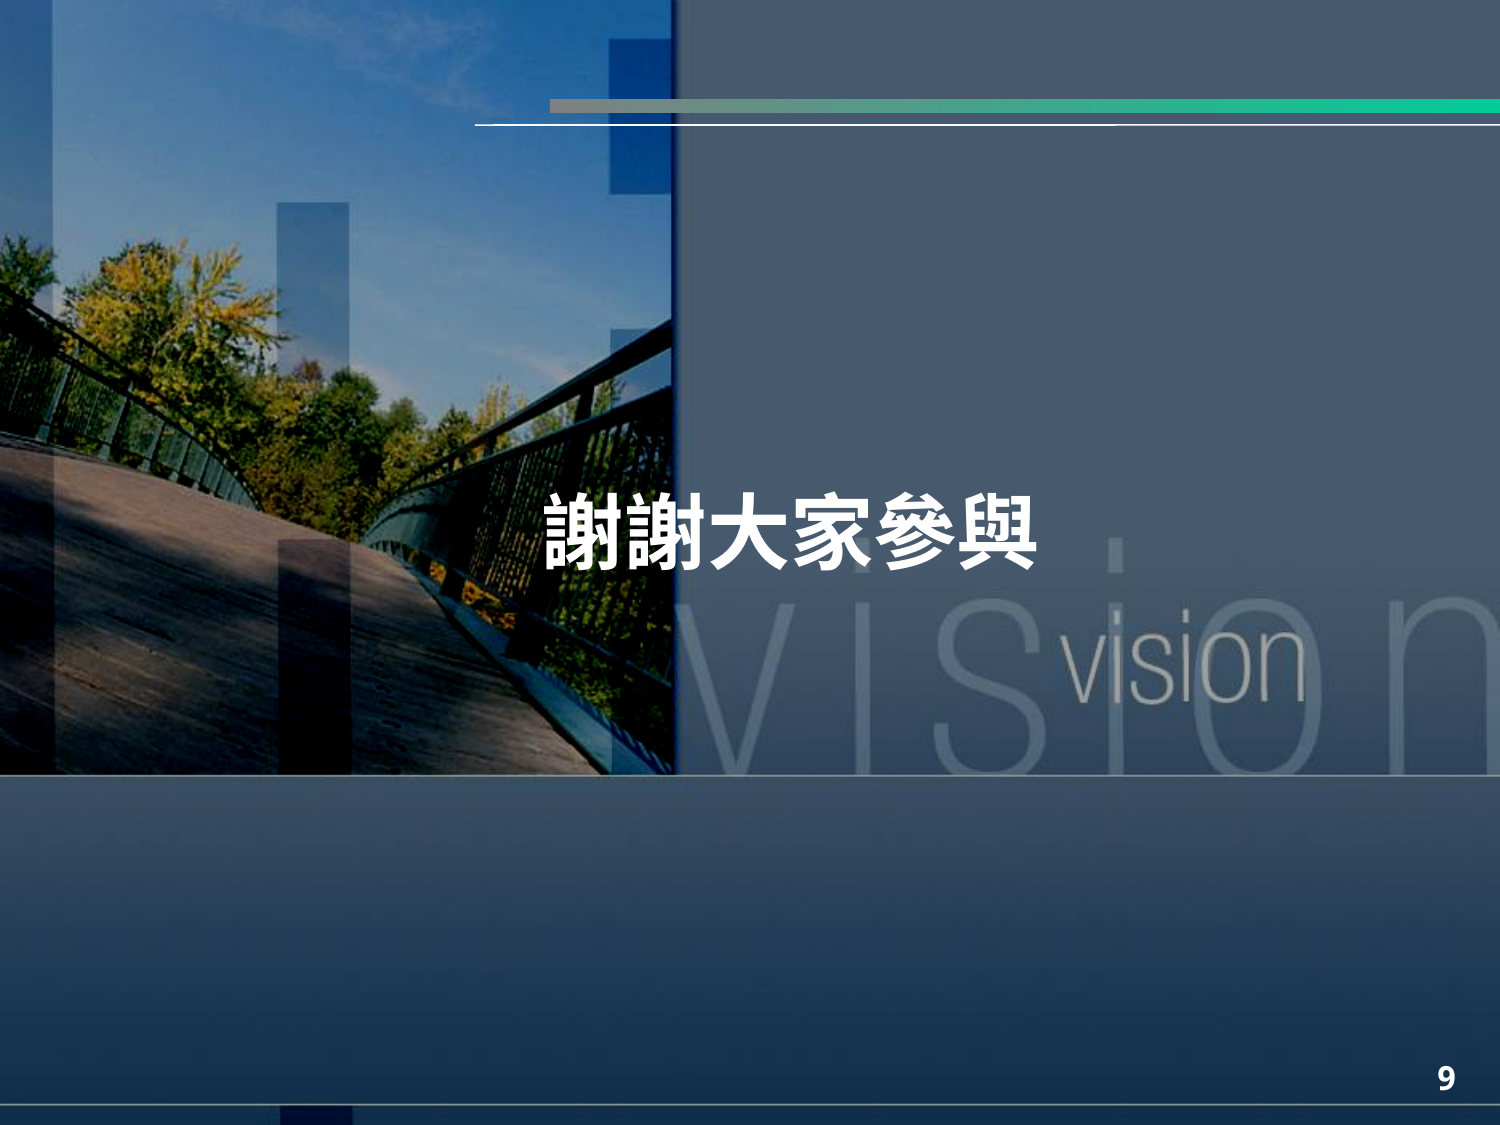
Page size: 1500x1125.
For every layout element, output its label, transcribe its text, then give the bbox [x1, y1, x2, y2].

slide_number 9 [1393, 1050, 1500, 1125]
subtitle 謝謝大家參與 [265, 491, 1316, 780]
